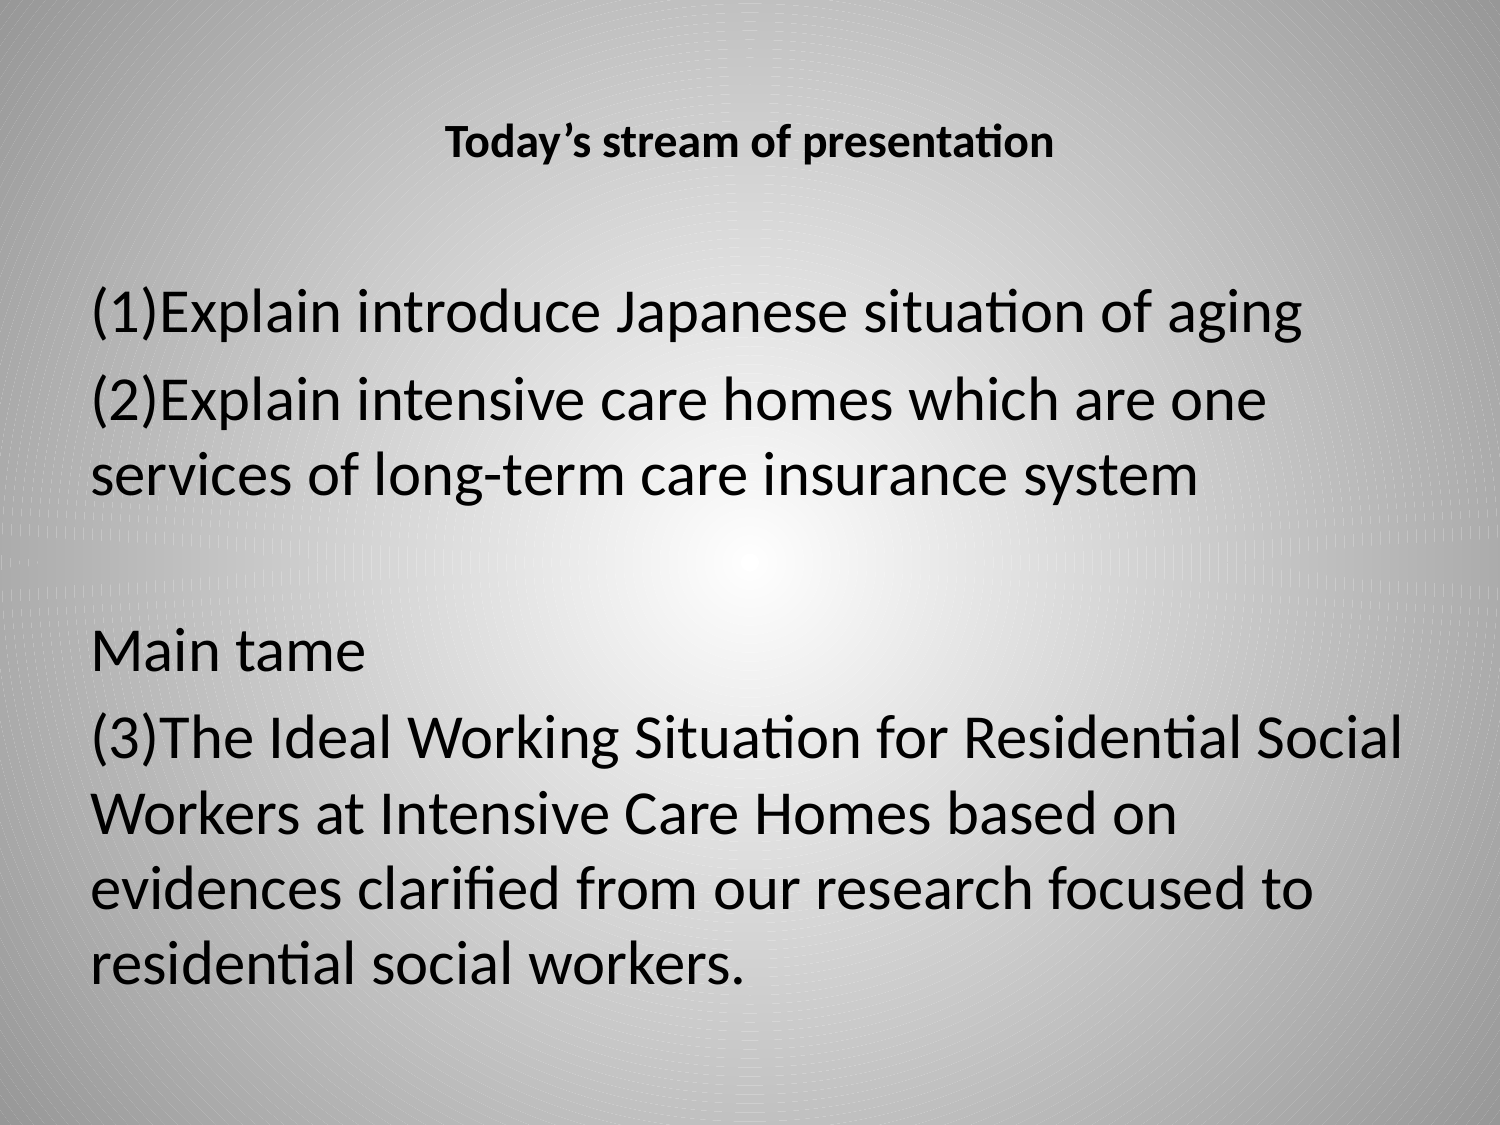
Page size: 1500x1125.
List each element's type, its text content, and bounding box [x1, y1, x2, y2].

list (1)Explain introduce Japanese situation of aging (2)Explain intensive care homes which are one services of long-term care insurance system Main tame (3)The Ideal Working Situation for Residential Social Workers at Intensive Care Homes based on evidences clarified from our research focused to residential social workers. [75, 262, 1425, 1005]
title Today’s stream of presentation [75, 45, 1425, 233]
